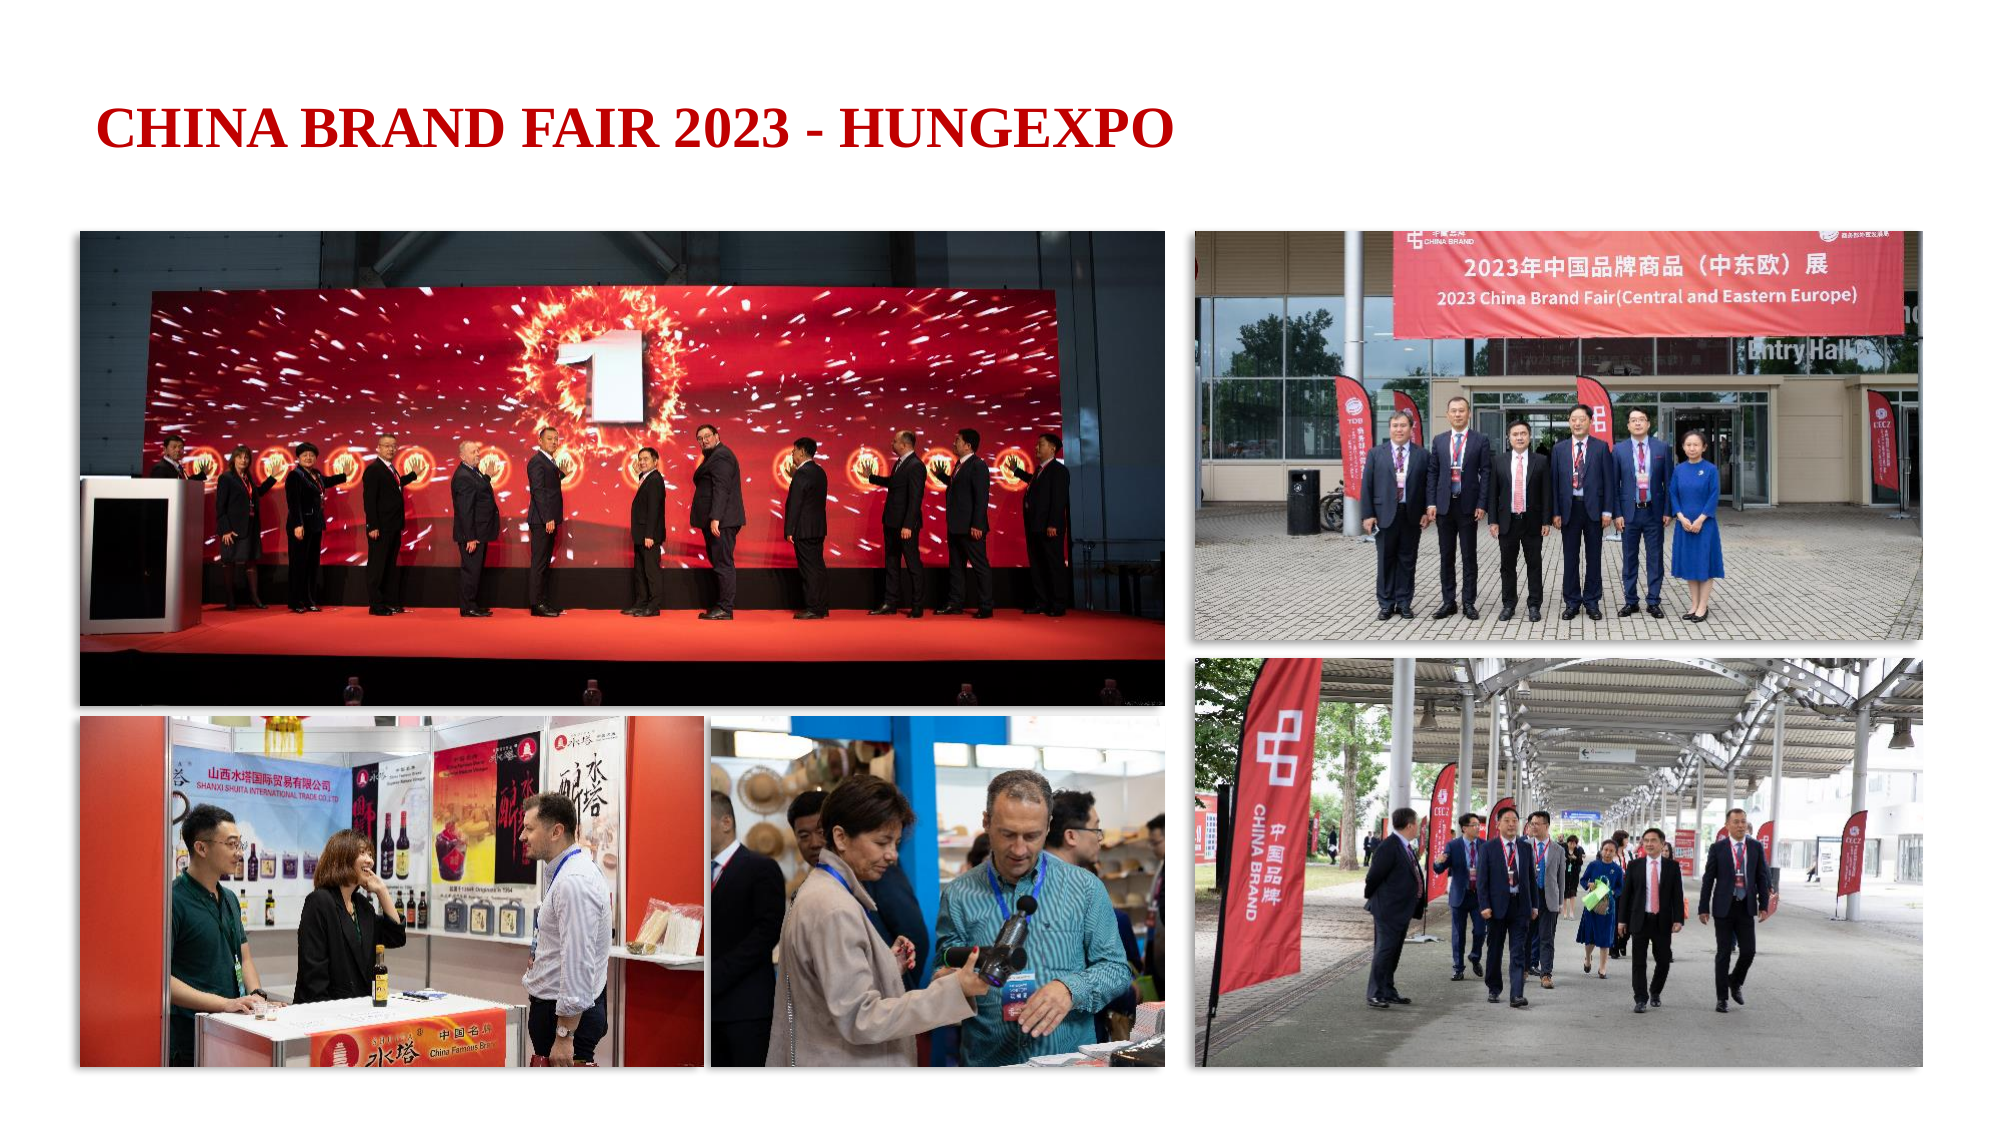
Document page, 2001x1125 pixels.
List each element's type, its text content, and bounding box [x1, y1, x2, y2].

picture [79, 716, 1165, 1067]
list CHINA BRAND FAIR 2023 - HUNGEXPO [80, 71, 1956, 189]
picture [1195, 658, 1923, 1067]
picture [79, 231, 1165, 706]
picture [1195, 231, 1923, 640]
